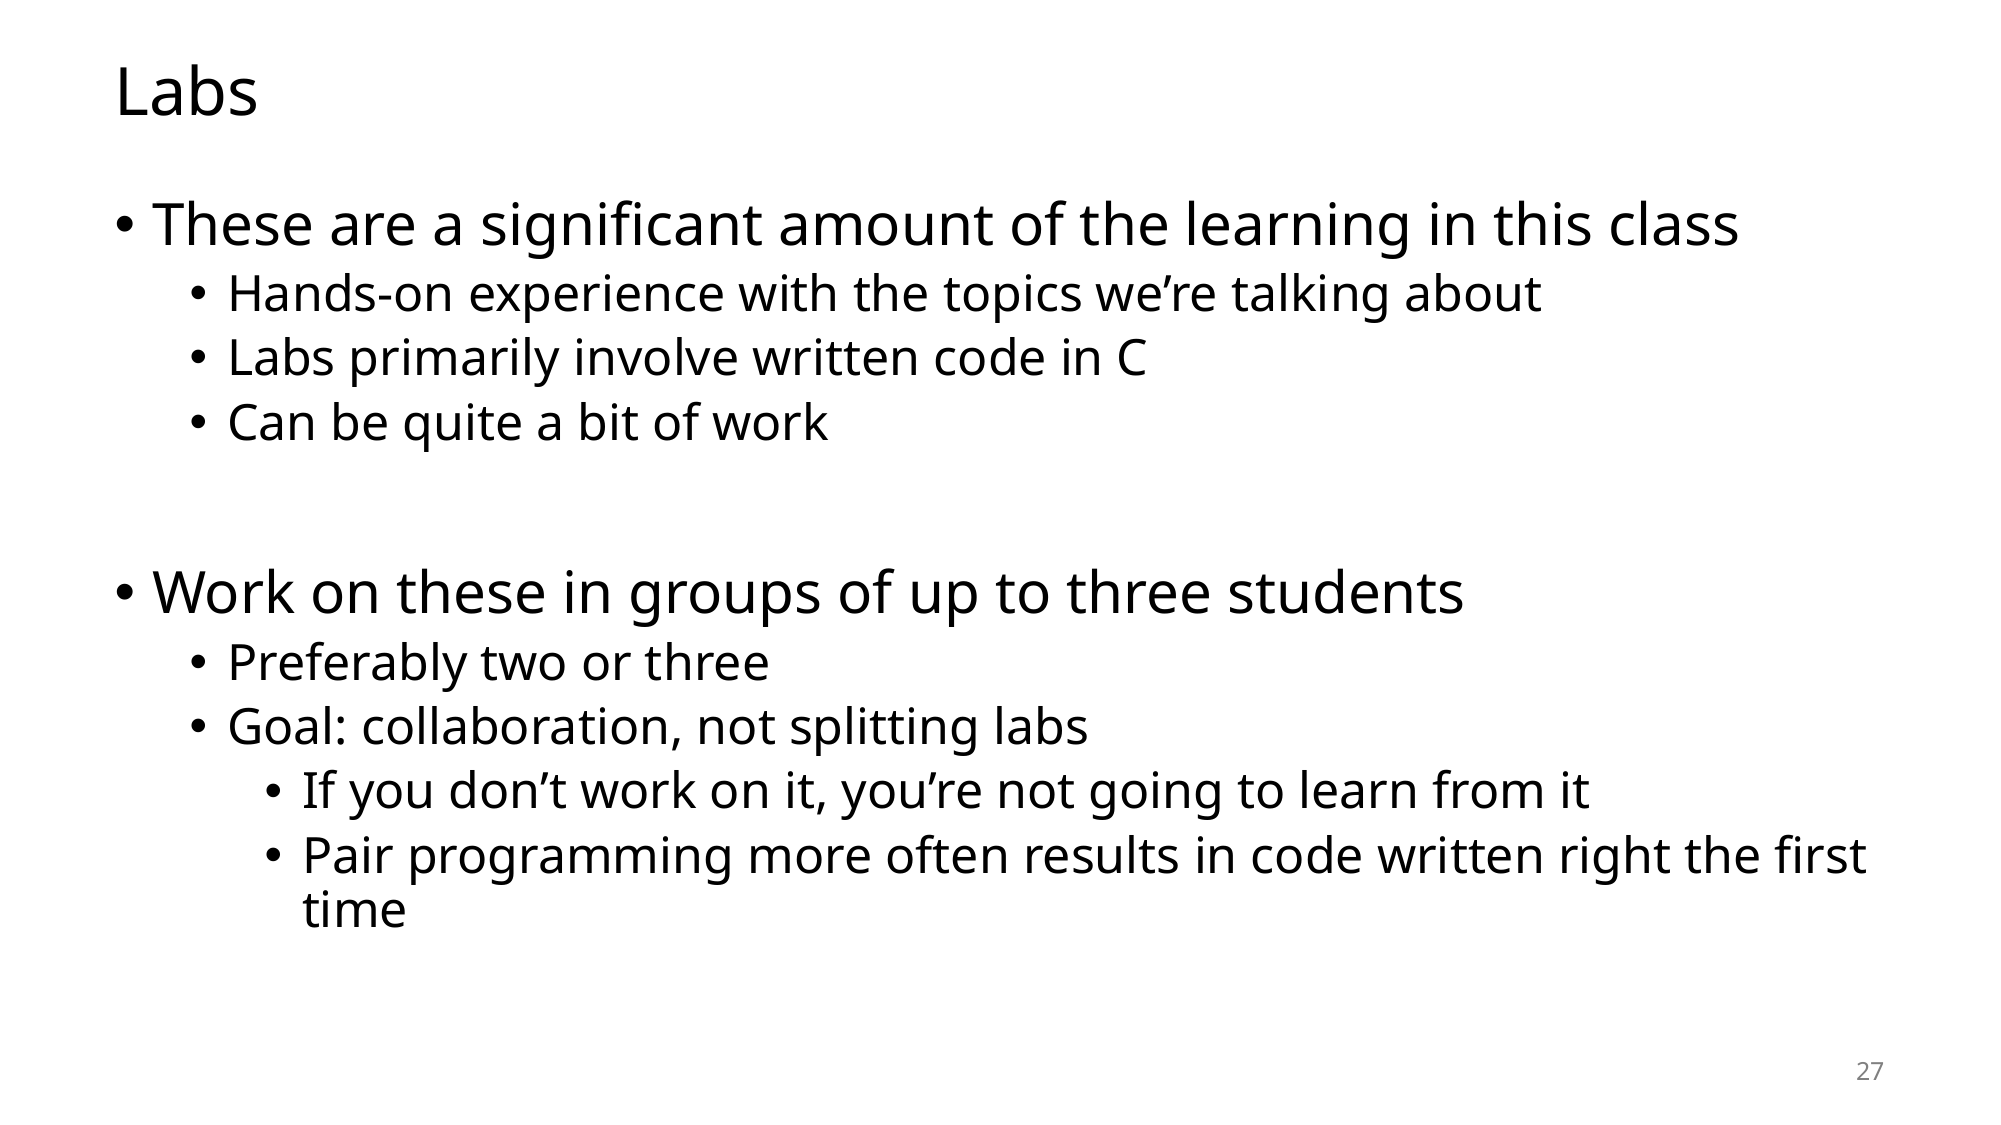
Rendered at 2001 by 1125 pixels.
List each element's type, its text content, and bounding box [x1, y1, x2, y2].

title Labs [99, 37, 1900, 150]
slide_number 27 [1749, 1042, 1900, 1103]
list These are a significant amount of the learning in this class Hands-on experience with the topics we’re talking about Labs primarily involve written code in C Can be quite a bit of work Work on these in groups of up to three students Preferably two or three Goal: collaboration, not splitting labs If you don’t work on it, you’re not going to learn from it Pair programming more often results in code written right the first time [99, 187, 1900, 1013]
